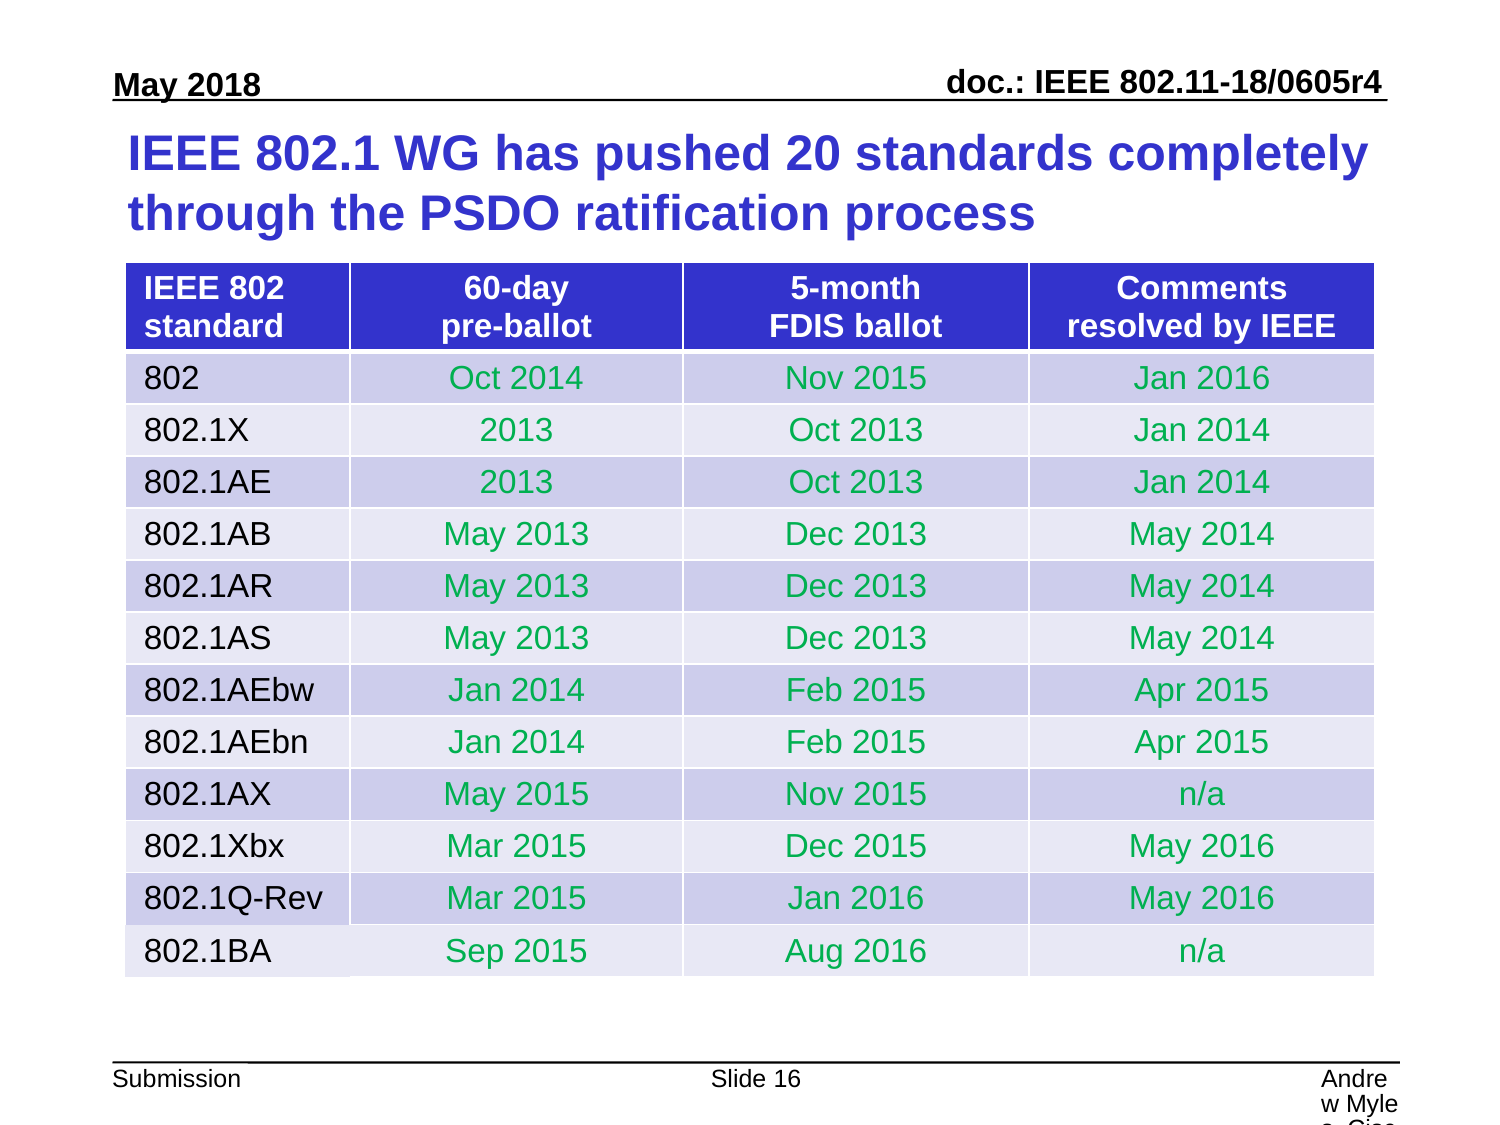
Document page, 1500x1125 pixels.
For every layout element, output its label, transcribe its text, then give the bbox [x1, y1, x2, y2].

table_cell Mar 2015 [351, 873, 682, 924]
table_cell Oct 2013 [684, 405, 1028, 455]
table_cell n/a [1030, 925, 1374, 976]
slide_number Slide 16 [709, 1061, 803, 1093]
table_cell May 2014 [1030, 509, 1374, 559]
table_cell 2013 [351, 457, 682, 507]
table_cell May 2016 [1030, 873, 1374, 924]
table_cell May 2013 [351, 561, 682, 611]
table_cell Mar 2015 [351, 821, 682, 872]
table_header IEEE 802 standard [126, 263, 349, 349]
title IEEE 802.1 WG has pushed 20 standards completely through the PSDO ratification process [112, 112, 1388, 288]
table_cell 802.1X [126, 405, 349, 455]
table_cell 802.1AX [126, 769, 349, 820]
table_cell Jan 2014 [351, 717, 682, 767]
table_header Comments resolved by IEEE [1030, 263, 1374, 349]
table_cell 802.1AB [126, 509, 349, 559]
table_cell n/a [1030, 769, 1374, 820]
table_cell Sep 2015 [350, 925, 682, 976]
table_cell Nov 2015 [684, 769, 1028, 820]
table_header 60-day pre-ballot [351, 263, 682, 349]
table_cell Oct 2013 [684, 457, 1028, 507]
table_cell Feb 2015 [684, 665, 1028, 715]
table_cell Aug 2016 [684, 925, 1028, 976]
table_cell Dec 2013 [684, 509, 1028, 559]
table_cell 802.1AE [126, 457, 349, 507]
table_cell 802 [126, 354, 349, 403]
table_header 5-month FDIS ballot [684, 263, 1028, 349]
table_cell Apr 2015 [1030, 717, 1374, 767]
table_cell Jan 2014 [1030, 405, 1374, 455]
table_cell Dec 2015 [684, 821, 1028, 872]
table_cell Apr 2015 [1030, 665, 1374, 715]
footer Andrew Myles, Cisco [1320, 1061, 1402, 1093]
table_cell Dec 2013 [684, 613, 1028, 663]
table_cell Jan 2016 [684, 873, 1028, 924]
table_cell 802.1AR [126, 561, 349, 611]
table_cell 802.1AS [126, 613, 349, 663]
table_cell Oct 2014 [351, 354, 682, 403]
table_cell 2013 [351, 405, 682, 455]
table_cell May 2014 [1030, 561, 1374, 611]
table_cell May 2013 [351, 613, 682, 663]
table_cell 802.1Q-Rev [126, 873, 349, 925]
table_cell Jan 2016 [1030, 354, 1374, 403]
table_cell May 2015 [351, 769, 682, 820]
table_cell 802.1AEbw [126, 665, 349, 715]
table_cell Jan 2014 [351, 665, 682, 715]
table_cell Nov 2015 [684, 354, 1028, 403]
table_cell May 2016 [1030, 821, 1374, 872]
table_cell Dec 2013 [684, 561, 1028, 611]
table_cell 802.1Xbx [126, 821, 349, 872]
table_cell Jan 2014 [1030, 457, 1374, 507]
table_cell 802.1AEbn [126, 717, 349, 767]
table_cell Feb 2015 [684, 717, 1028, 767]
table_cell May 2014 [1030, 613, 1374, 663]
table_cell May 2013 [351, 509, 682, 559]
table_cell 802.1BA [125, 925, 350, 977]
